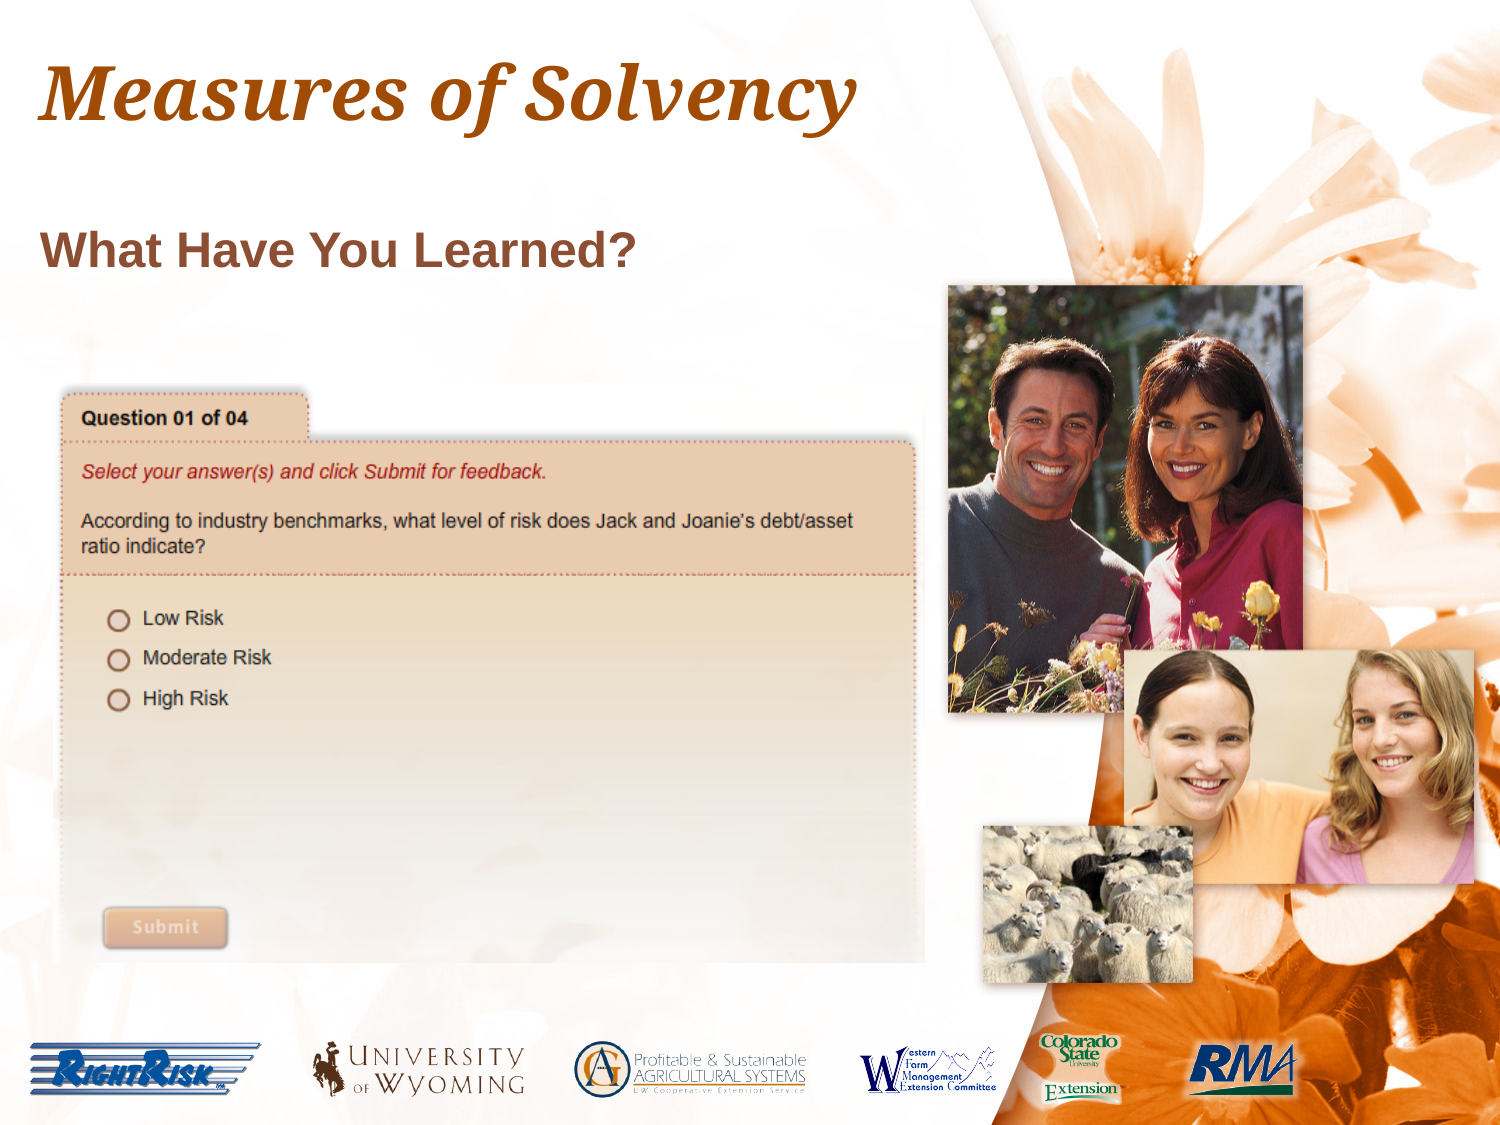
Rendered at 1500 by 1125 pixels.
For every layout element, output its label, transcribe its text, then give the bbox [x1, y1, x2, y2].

list What Have You Learned? [24, 179, 925, 1013]
picture [0, 0, 1500, 1125]
title Measures of Solvency [24, 24, 1338, 155]
